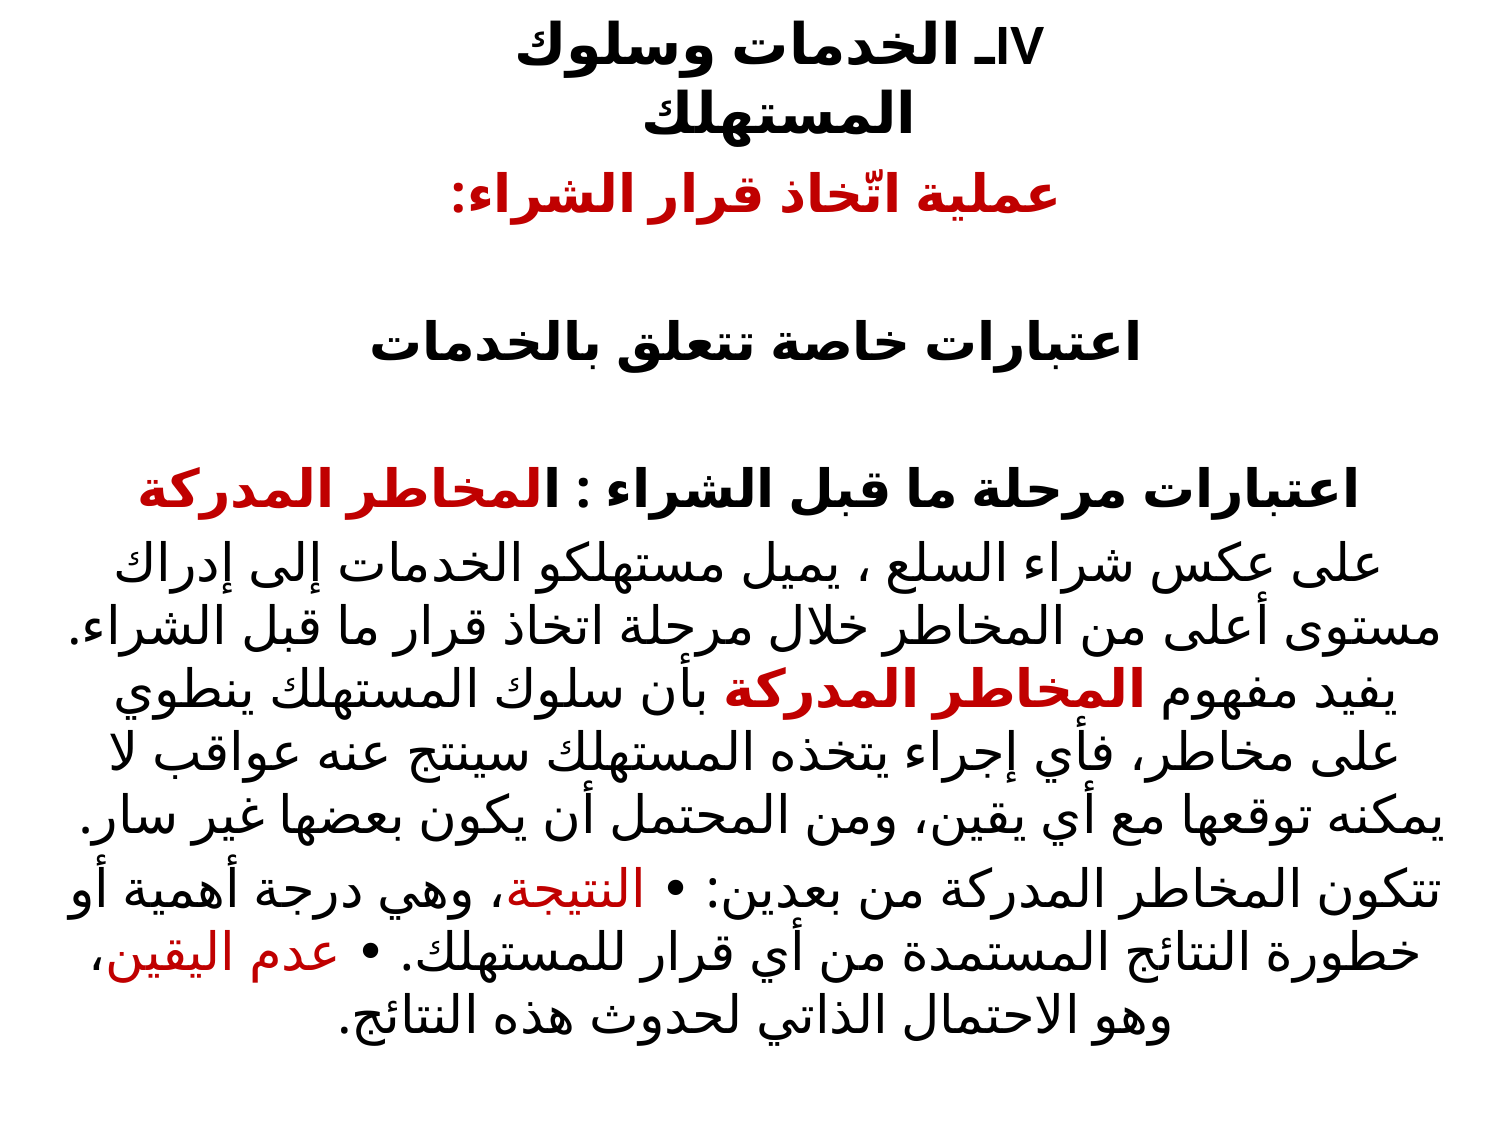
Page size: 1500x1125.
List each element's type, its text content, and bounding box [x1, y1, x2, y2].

title IVـ الخدمات وسلوك المستهلك [433, 0, 1125, 152]
subtitle عملية اتّخاذ قرار الشراء: اعتبارات خاصة تتعلق بالخدمات اعتبارات مرحلة ما قبل الشراء : المخاطر المدركة على عكس شراء السلع ، يميل مستهلكو الخدمات إلى إدراك مستوى أعلى من المخاطر خلال مرحلة اتخاذ قرار ما قبل الشراء. يفيد مفهوم المخاطر المدركة بأن سلوك المستهلك ينطوي على مخاطر، فأي إجراء يتخذه المستهلك سينتج عنه عواقب لا يمكنه توقعها مع أي يقين، ومن المحتمل أن يكون بعضها غير سار. تتكون المخاطر المدركة من بعدين: • النتيجة، وهي درجة أهمية أو خطورة النتائج المستمدة من أي قرار للمستهلك. • عدم اليقين، وهو الاحتمال الذاتي لحدوث هذه النتائج. [46, 152, 1465, 1067]
